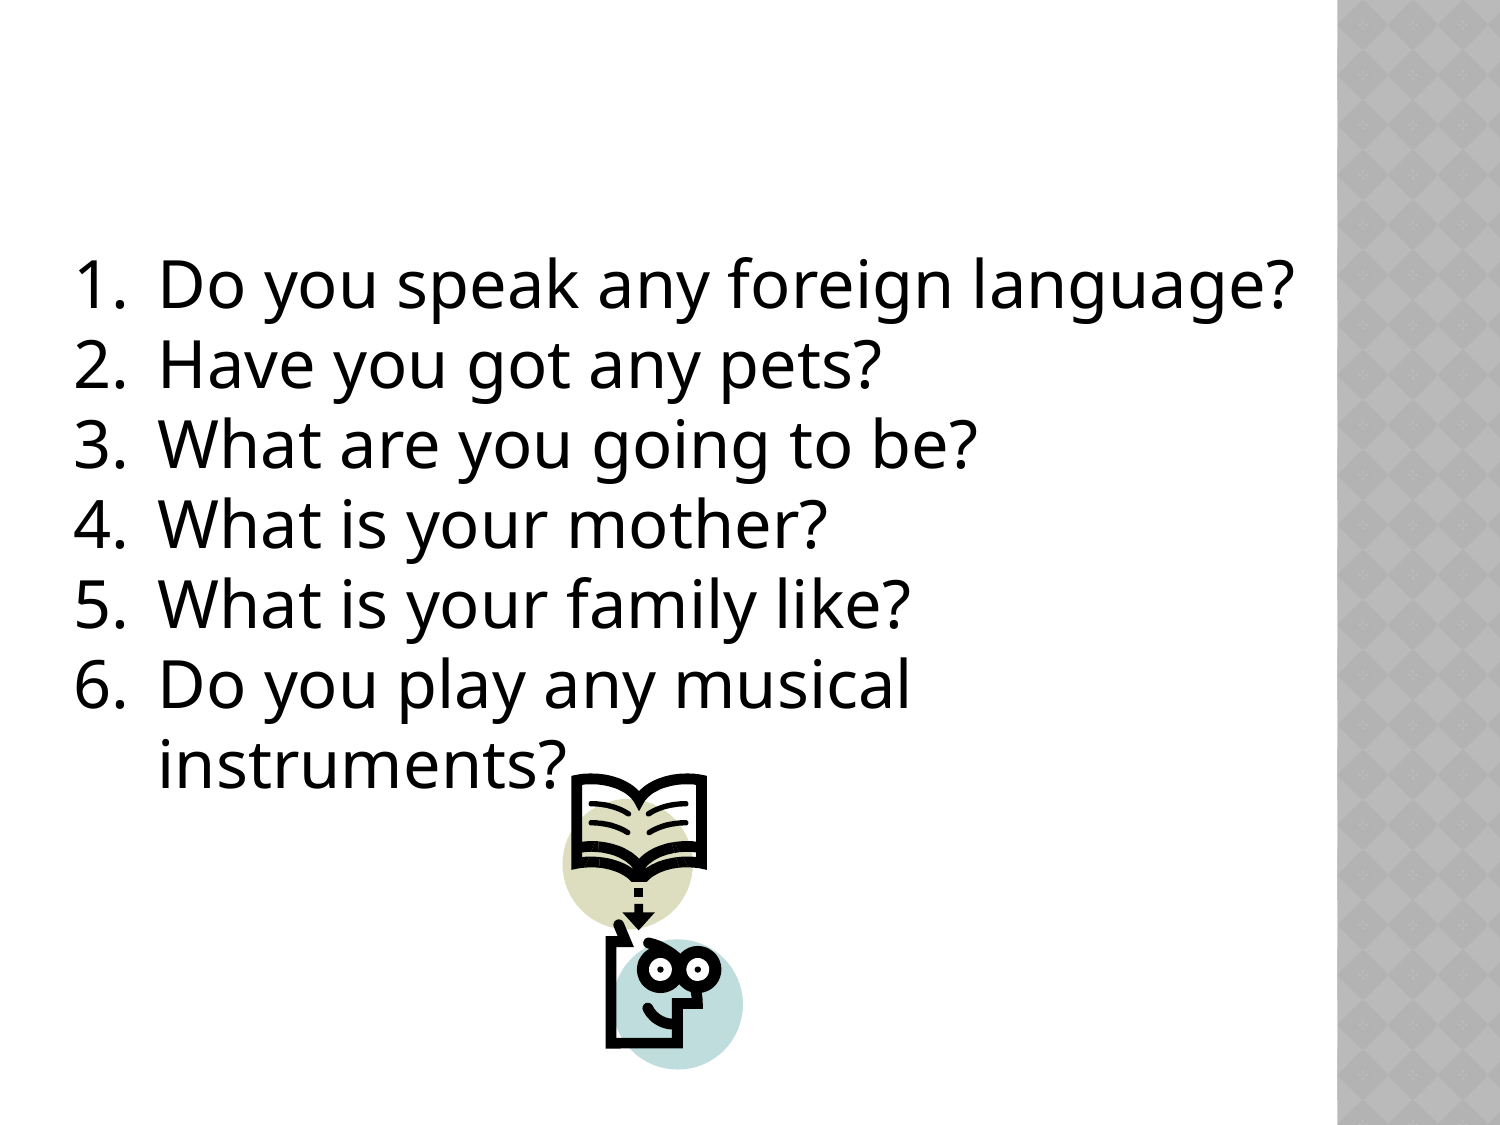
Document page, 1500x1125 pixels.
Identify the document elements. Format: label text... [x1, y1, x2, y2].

picture [561, 772, 744, 1070]
text_box Do you speak any foreign language? Have you got any pets? What are you going to be? What is your mother? What is your family like? Do you play any musical instruments? [58, 234, 1325, 809]
